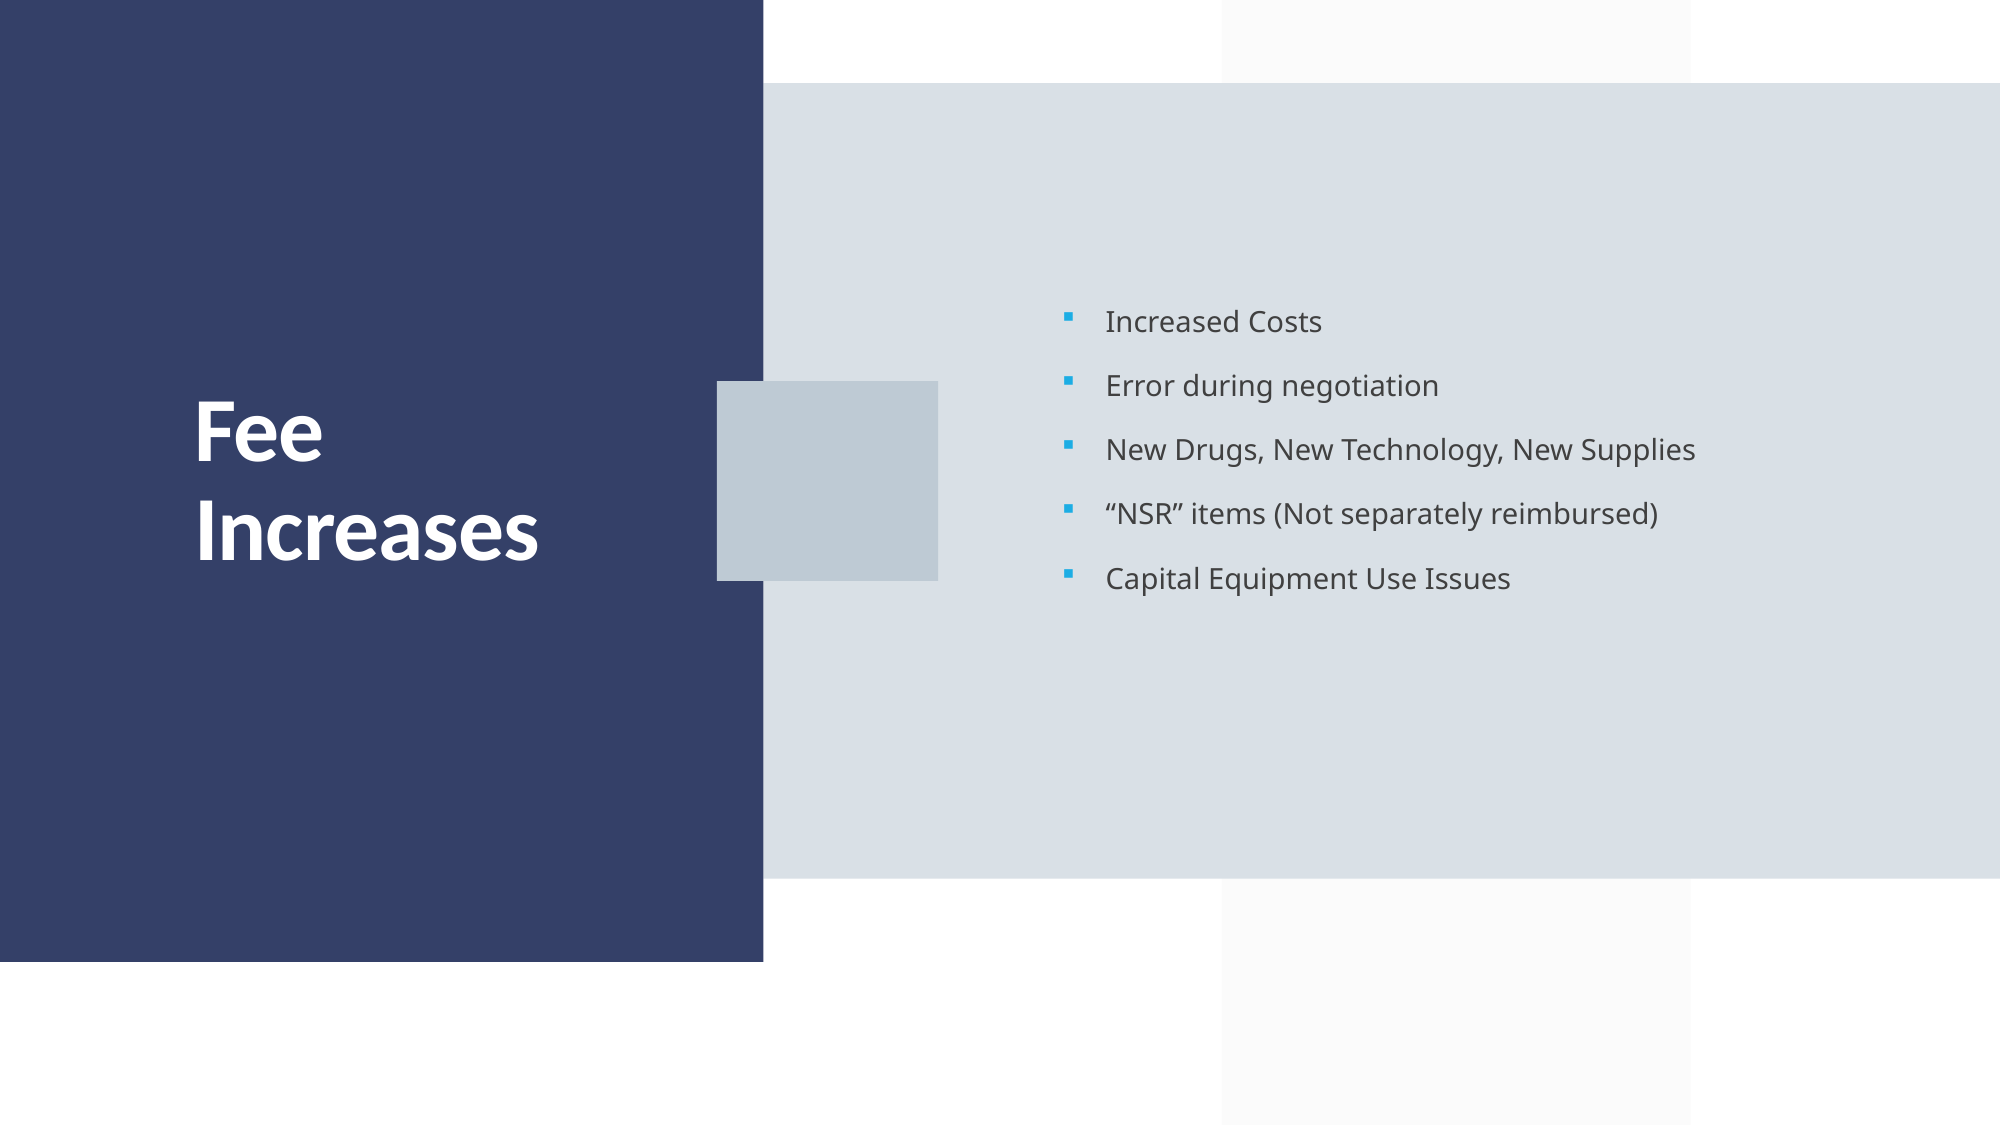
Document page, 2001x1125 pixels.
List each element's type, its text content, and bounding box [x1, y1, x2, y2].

title Fee Increases [179, 309, 683, 653]
list Increased Costs Error during negotiation New Drugs, New Technology, New Supplies “NSR” items (Not separately reimbursed) Capital Equipment Use Issues [1061, 154, 1833, 808]
